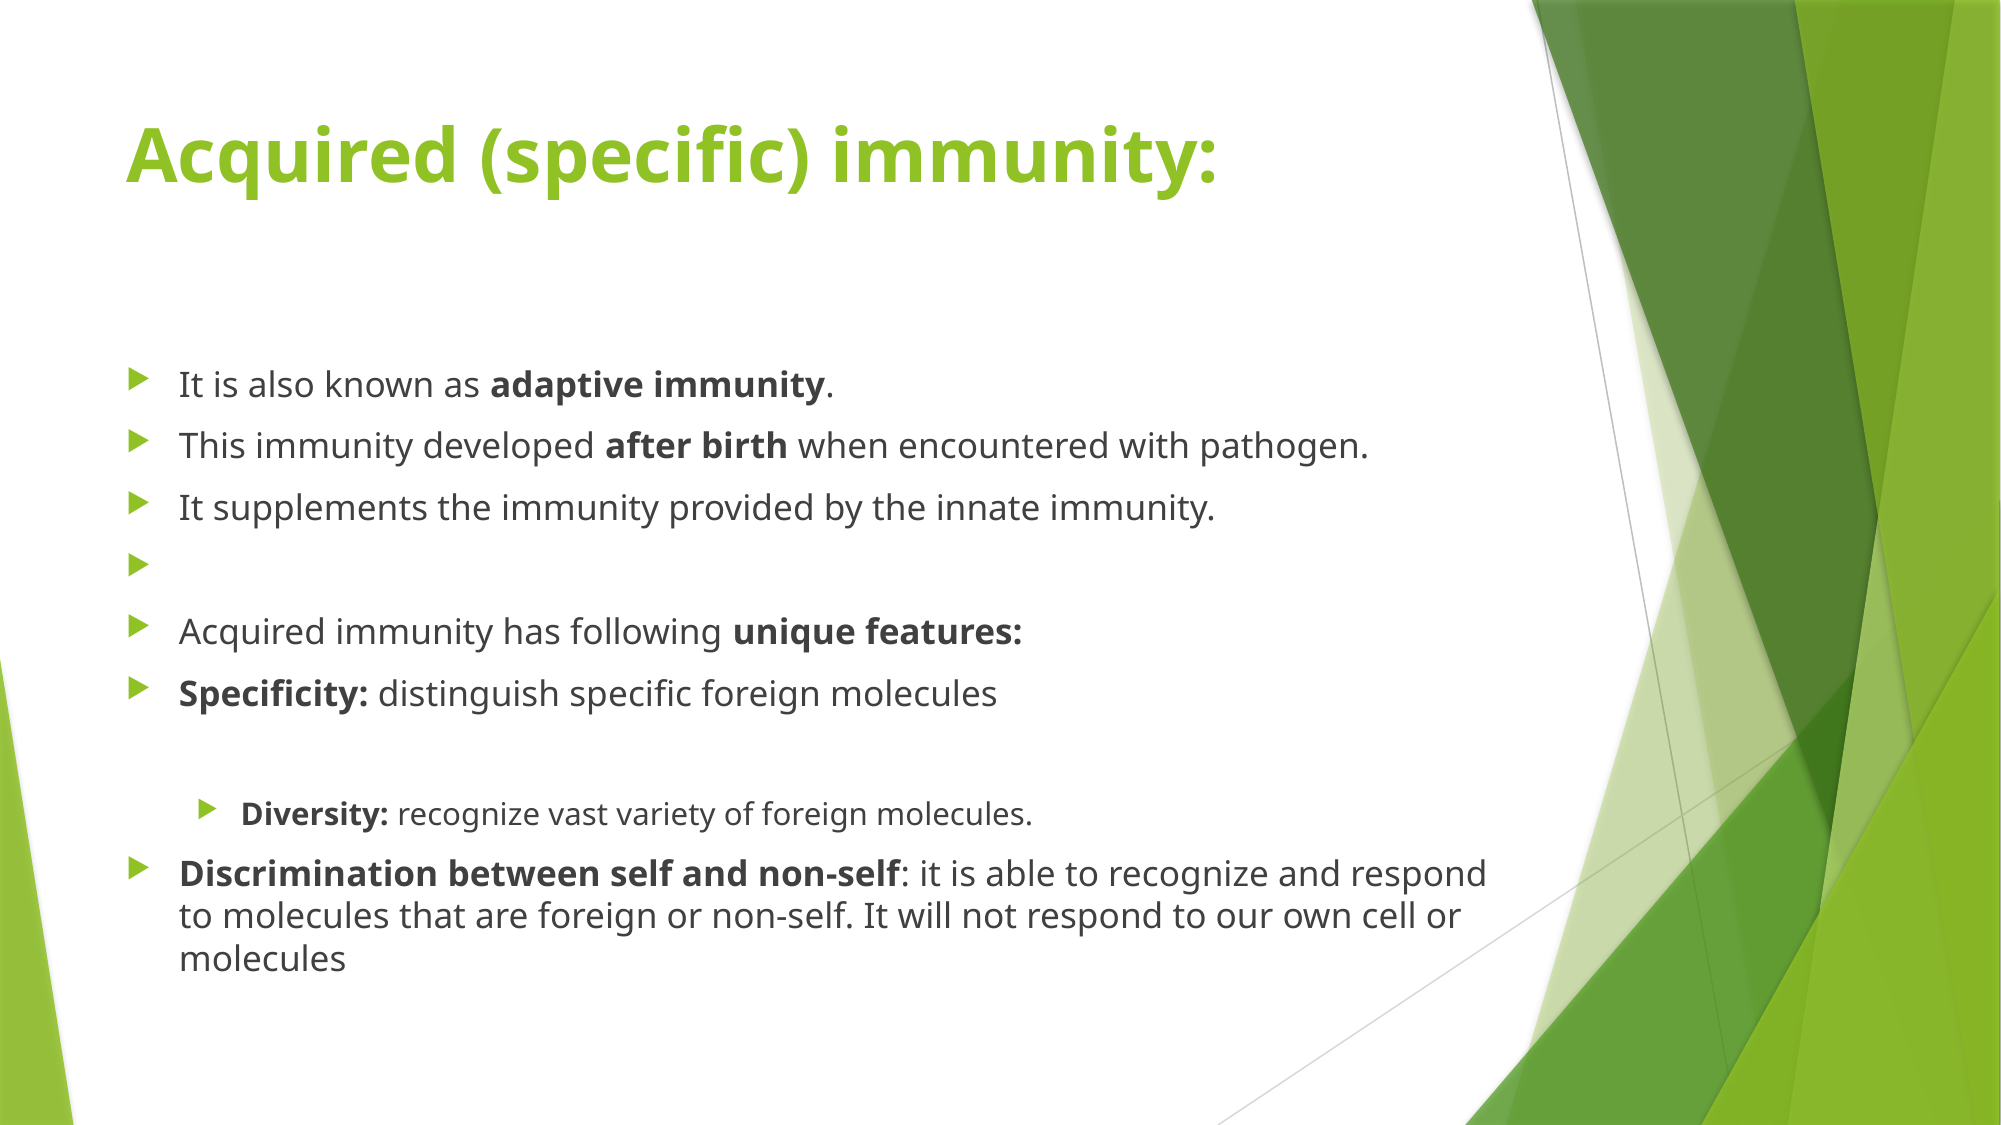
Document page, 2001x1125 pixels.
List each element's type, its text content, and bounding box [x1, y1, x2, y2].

list It is also known as adaptive immunity. This immunity developed after birth when encountered with pathogen. It supplements the immunity provided by the innate immunity. Acquired immunity has following unique features: Specificity: distinguish specific foreign molecules Diversity: recognize vast variety of foreign molecules. Discrimination between self and non-self: it is able to recognize and respond to molecules that are foreign or non-self. It will not respond to our own cell or molecules [111, 354, 1522, 992]
title Acquired (specific) immunity: [111, 99, 1522, 317]
